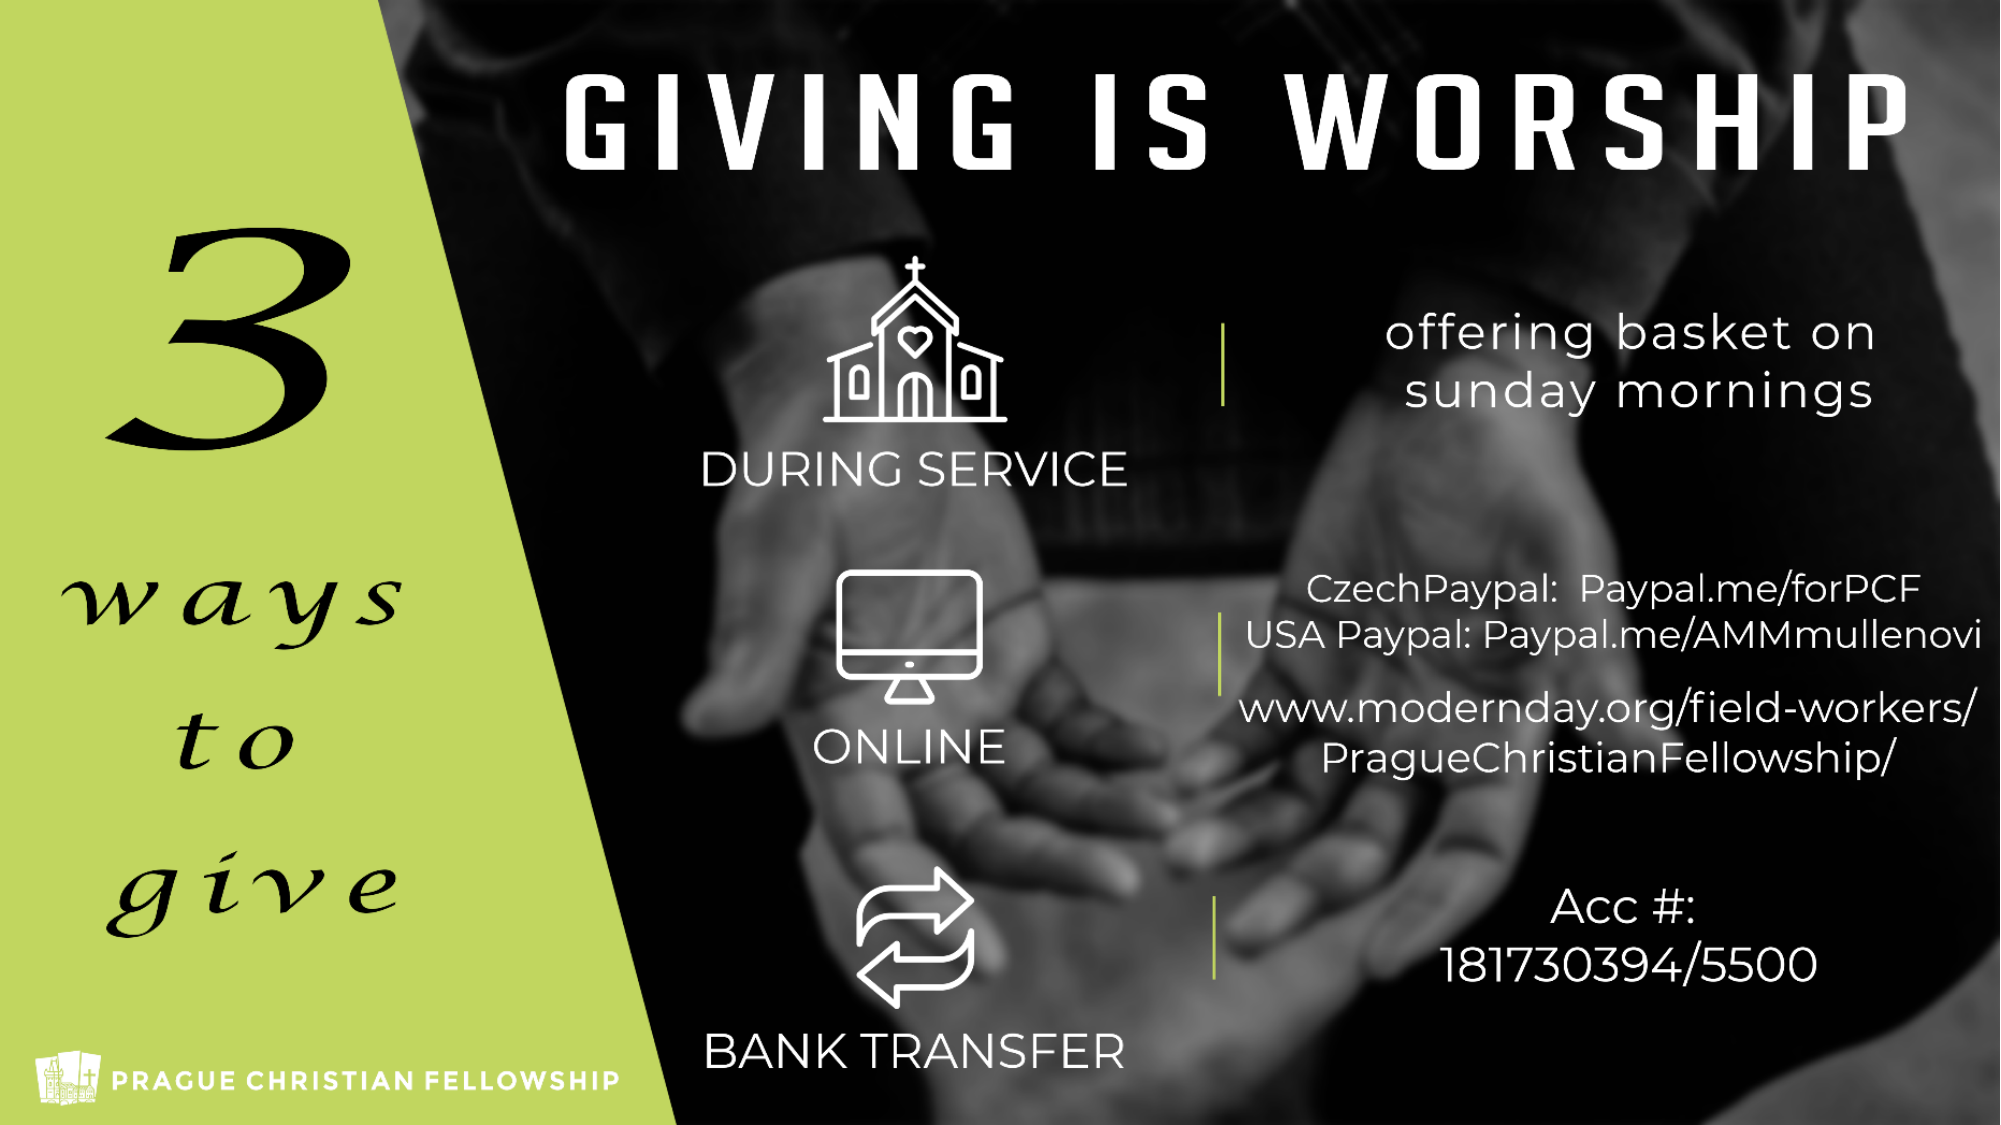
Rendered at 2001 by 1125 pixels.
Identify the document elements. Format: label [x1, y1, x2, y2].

list [0, 0, 2000, 1125]
